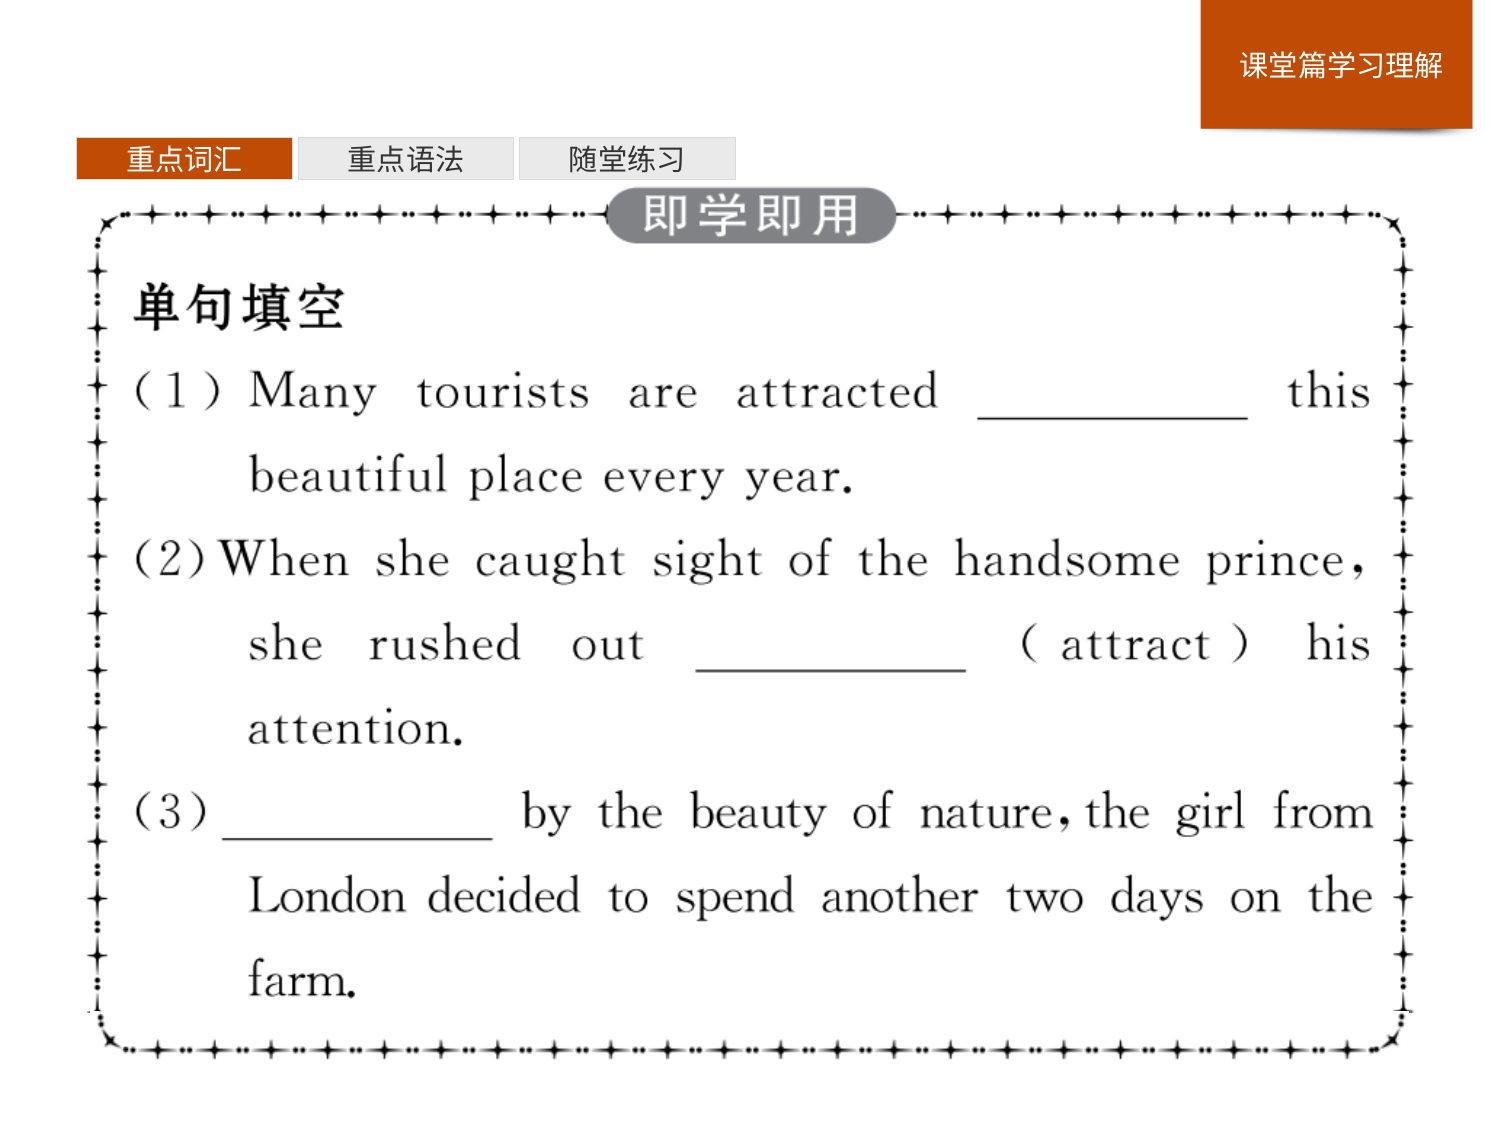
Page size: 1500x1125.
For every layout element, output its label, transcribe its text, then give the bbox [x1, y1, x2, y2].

picture [1200, 0, 1490, 140]
text_box 随堂练习 [518, 135, 737, 182]
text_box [83, 183, 1417, 1061]
text_box 重点语法 [296, 135, 516, 182]
text_box 重点词汇 [75, 135, 294, 182]
